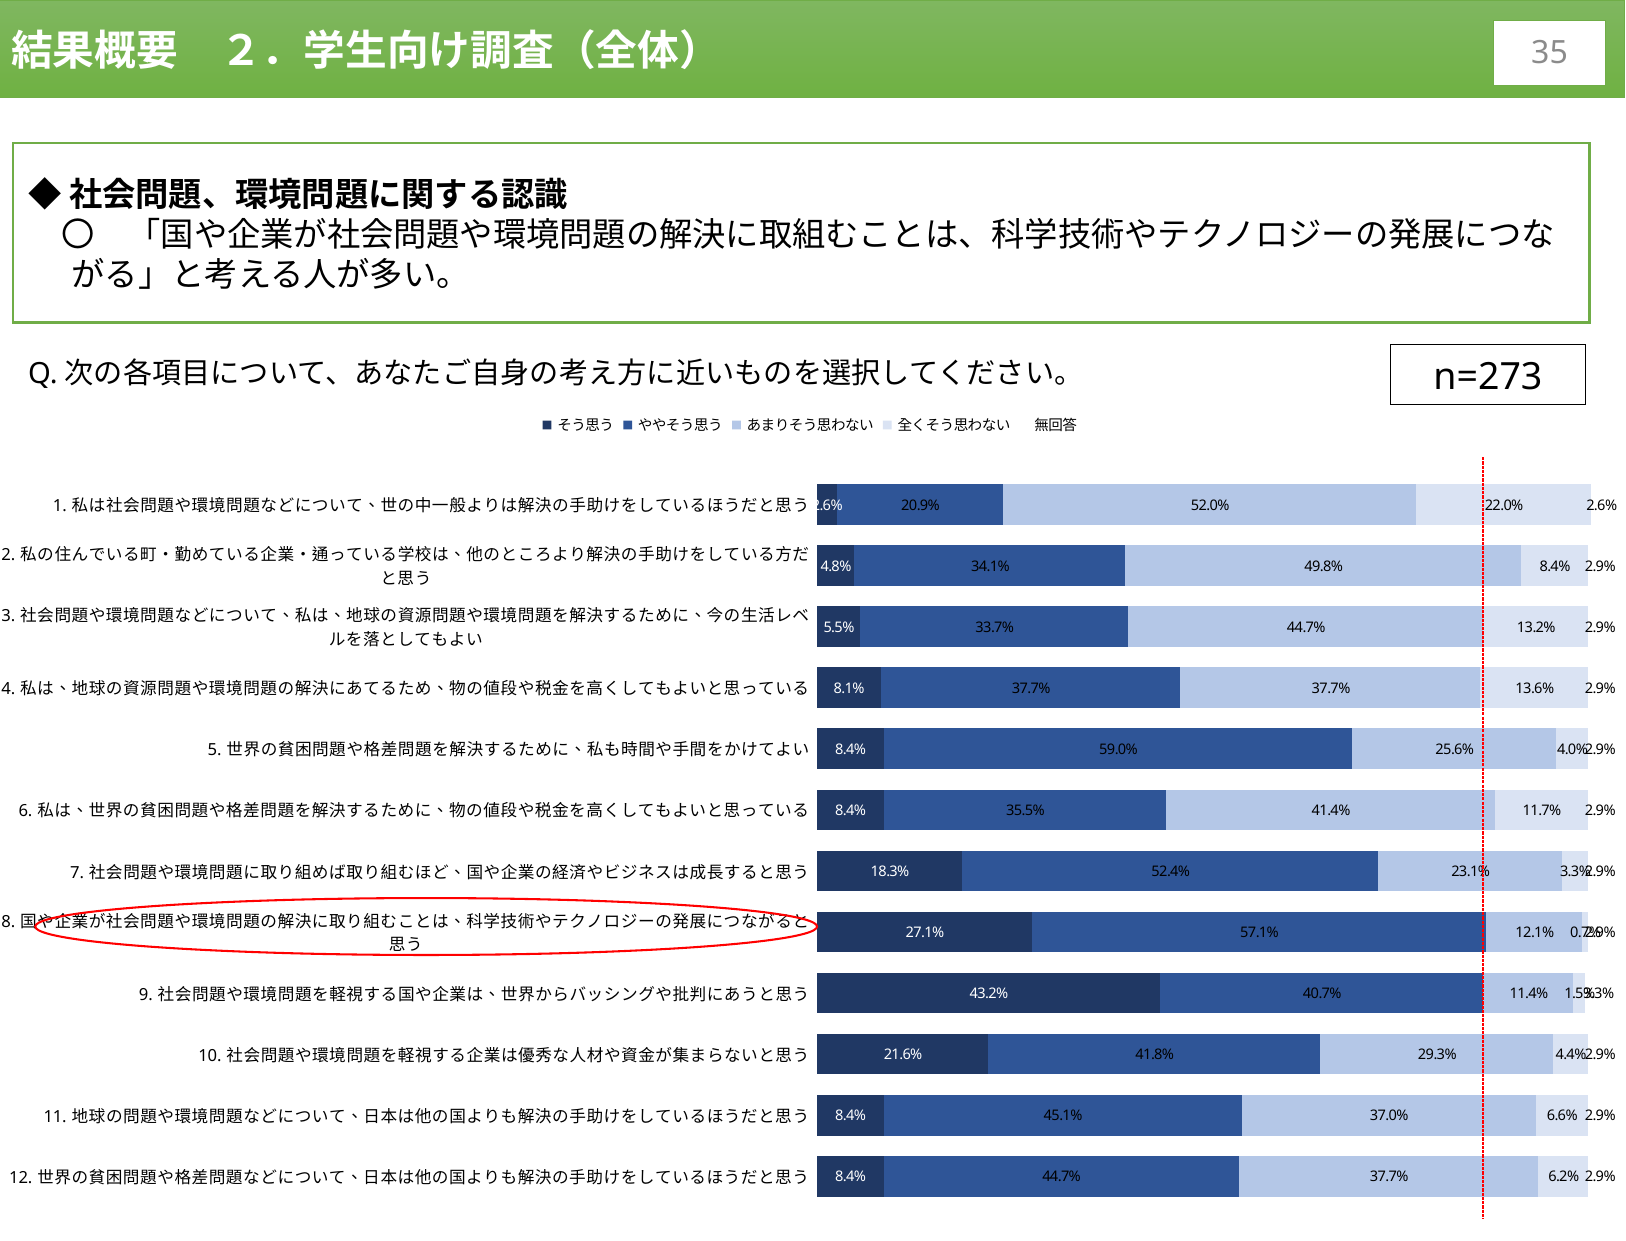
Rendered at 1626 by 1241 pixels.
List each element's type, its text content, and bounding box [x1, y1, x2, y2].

text_box Q.次の各項目について、あなたご自身の考え方に近いものを選択してください。 [13, 347, 1274, 397]
text_box 結果概要 ２．学生向け調査（全体） [0, 0, 1625, 98]
text_box ◆社会問題、環境問題に関する認識 〇 「国や企業が社会問題や環境問題の解決に取組むことは、科学技術やテクノロジーの発展につながる」と考える人が多い。 [12, 142, 1591, 324]
chart [0, 397, 1620, 1208]
slide_number 34 [1493, 20, 1606, 86]
text_box n=273 [1390, 344, 1586, 397]
